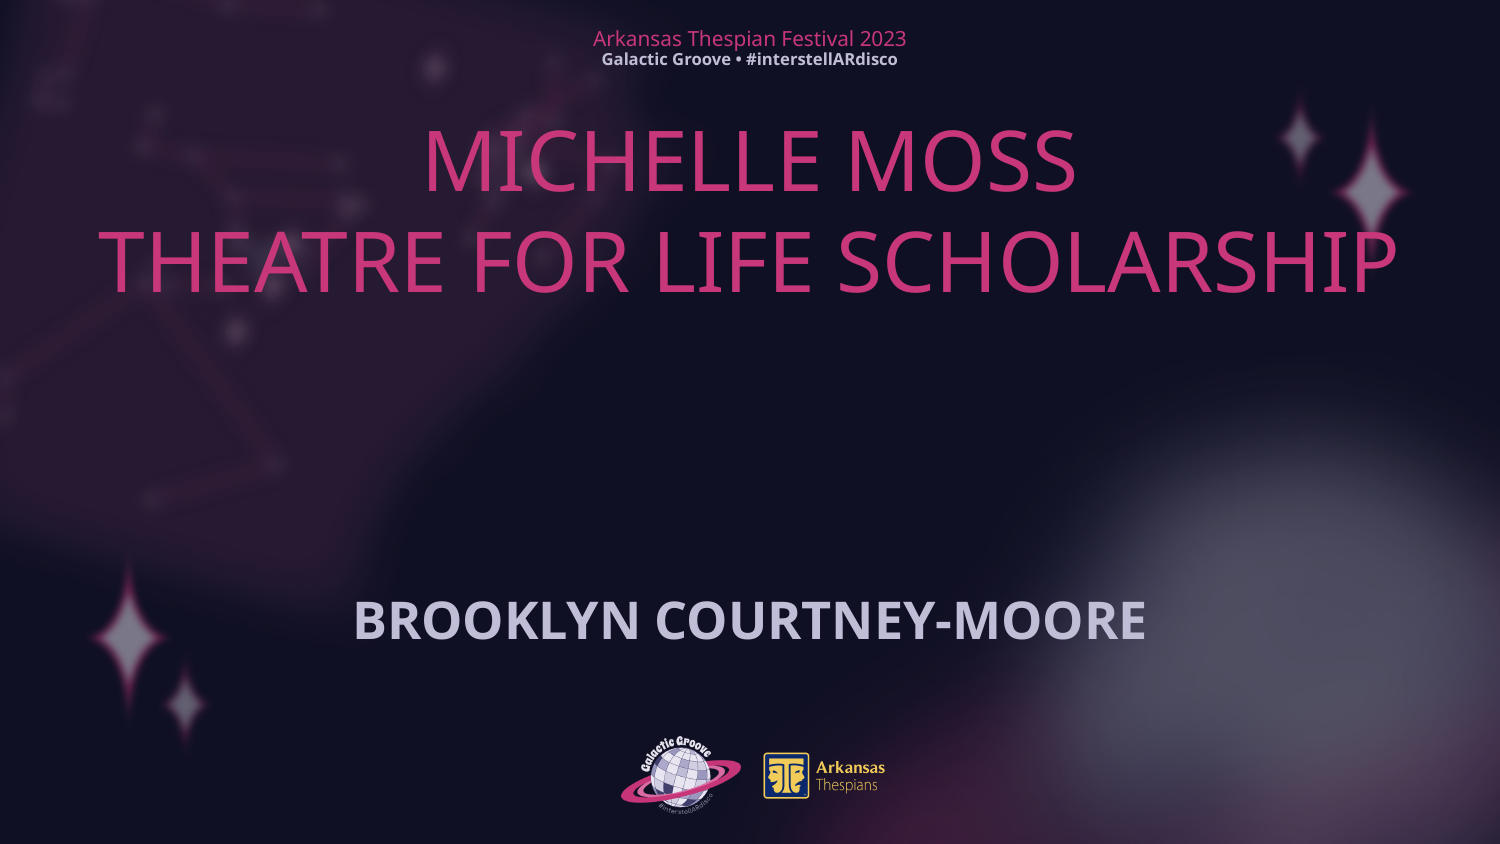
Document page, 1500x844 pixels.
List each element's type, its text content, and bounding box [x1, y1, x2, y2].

title MICHELLE MOSS THEATRE FOR LIFE SCHOLARSHIP [0, 92, 1500, 327]
picture [0, 0, 1500, 92]
subtitle BROOKLYN COURTNEY-MOORE [289, 563, 1211, 723]
picture [0, 327, 1500, 844]
